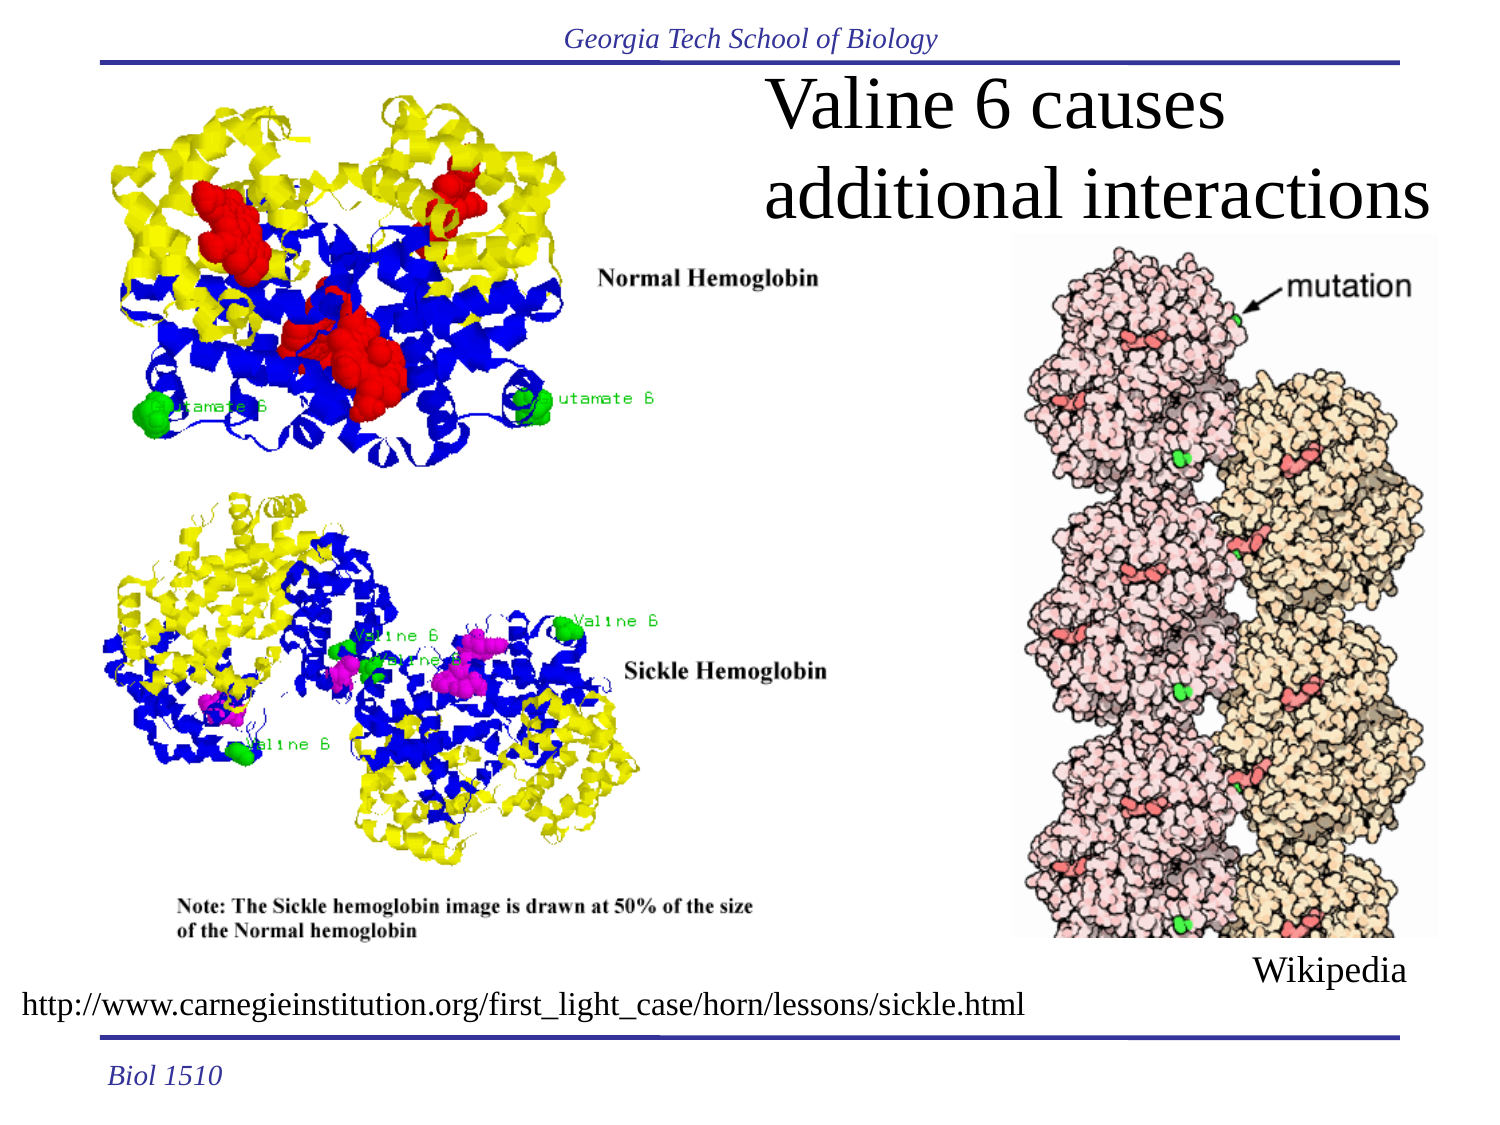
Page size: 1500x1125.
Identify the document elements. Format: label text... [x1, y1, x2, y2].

text_box Wikipedia [1237, 946, 1424, 1013]
text_box Valine 6 causes additional interactions [749, 52, 1463, 235]
text_box http://www.carnegieinstitution.org/first_light_case/horn/lessons/sickle.html [7, 975, 1050, 1035]
picture [74, 74, 850, 971]
picture [1012, 234, 1438, 938]
